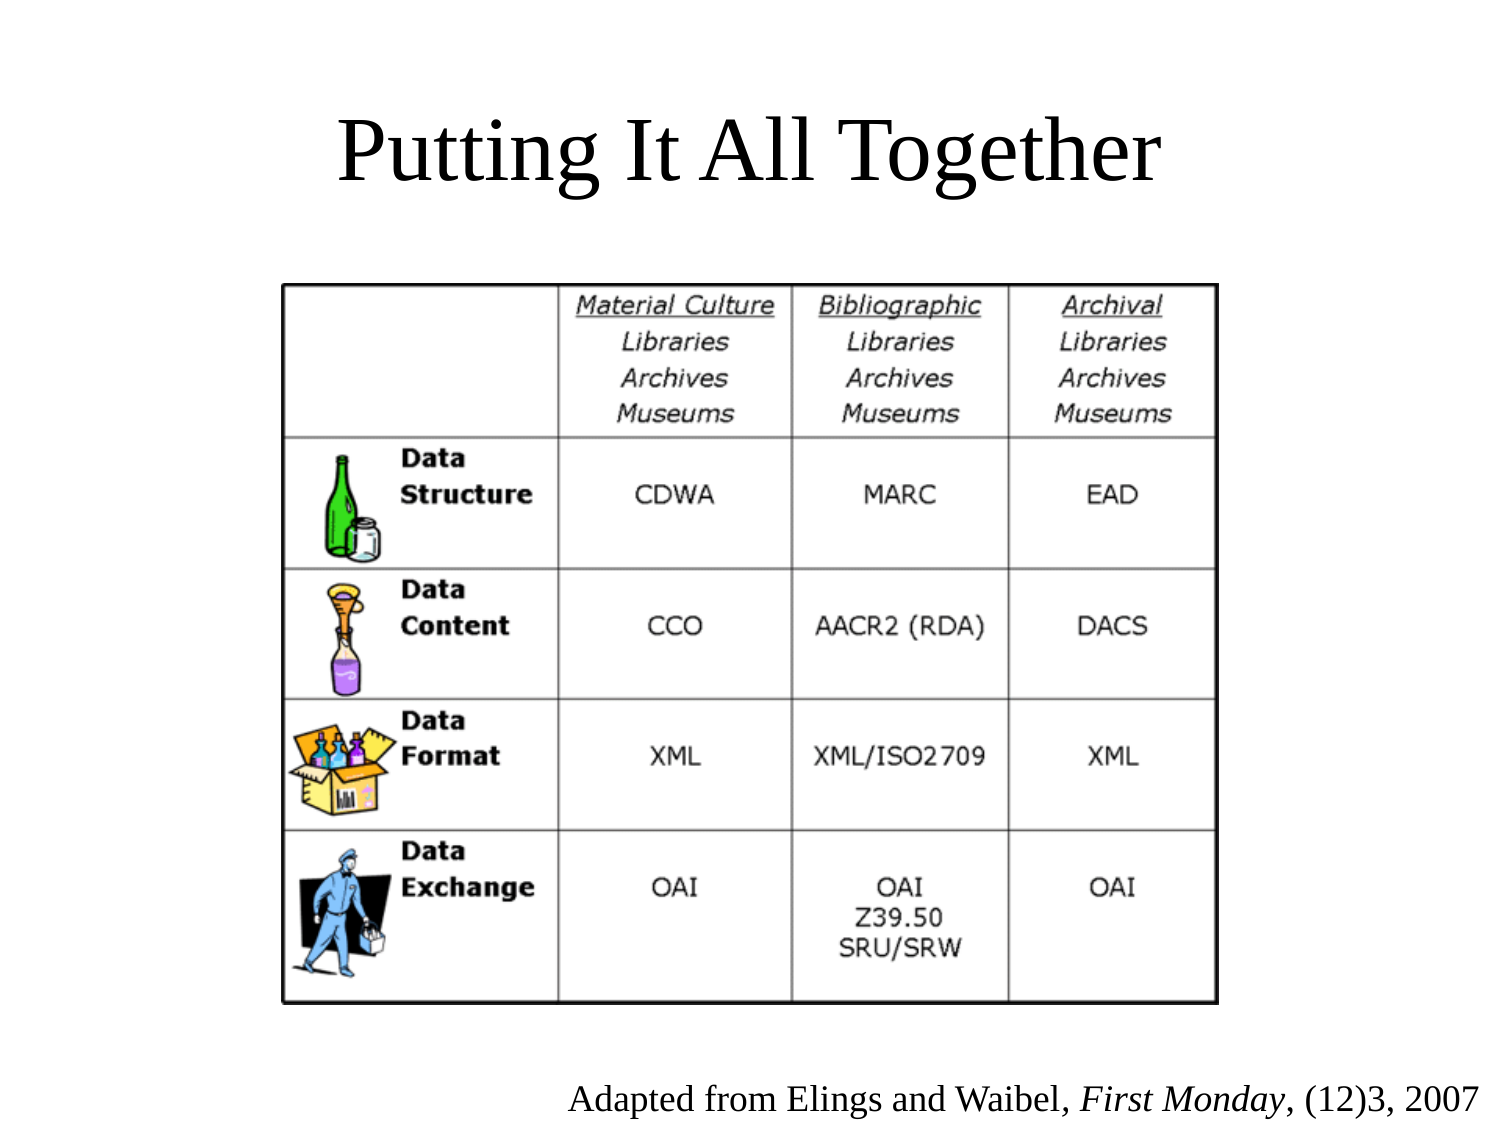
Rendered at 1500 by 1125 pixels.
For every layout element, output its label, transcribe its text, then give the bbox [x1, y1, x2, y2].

picture [281, 282, 1219, 1006]
title Putting It All Together [111, 49, 1388, 238]
text_box Adapted from Elings and Waibel, First Monday, (12)3, 2007 [552, 1066, 1495, 1125]
